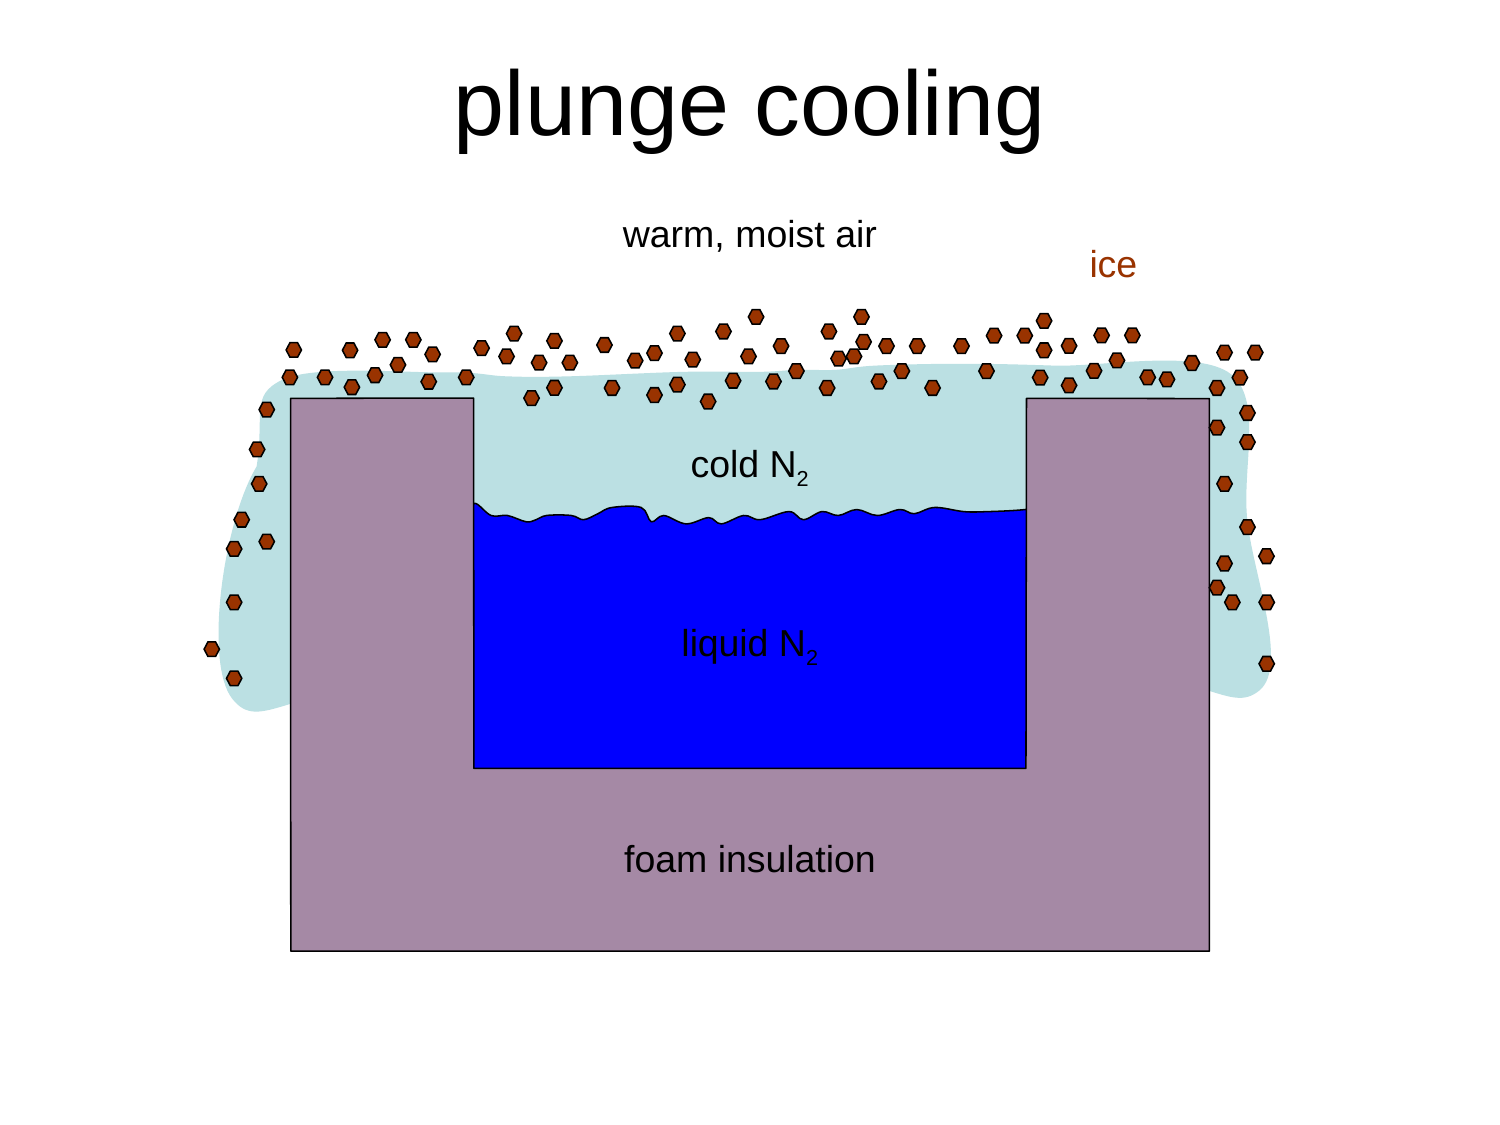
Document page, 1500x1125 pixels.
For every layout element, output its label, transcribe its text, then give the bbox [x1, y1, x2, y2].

text_box [531, 355, 547, 370]
text_box [819, 380, 835, 396]
text_box [562, 355, 578, 370]
text_box [523, 390, 540, 406]
text_box [725, 373, 741, 388]
text_box [871, 374, 887, 389]
text_box [226, 595, 242, 610]
text_box [458, 370, 474, 385]
text_box [282, 370, 298, 385]
text_box [317, 370, 333, 385]
text_box [748, 309, 764, 325]
text_box [1184, 355, 1200, 371]
text_box foam insulation [609, 827, 891, 888]
text_box [218, 360, 1271, 712]
text_box [627, 353, 643, 368]
text_box [924, 380, 941, 396]
text_box [259, 534, 275, 549]
text_box [1209, 380, 1225, 396]
text_box [596, 337, 613, 353]
text_box [740, 349, 757, 364]
text_box [226, 541, 242, 557]
text_box [894, 363, 910, 379]
text_box [1209, 580, 1225, 595]
text_box [1259, 656, 1275, 672]
text_box [669, 377, 686, 392]
text_box [1216, 556, 1233, 571]
text_box [1239, 519, 1256, 535]
text_box [1140, 370, 1156, 385]
text_box [1239, 405, 1256, 421]
text_box [646, 345, 663, 361]
text_box [405, 332, 422, 348]
text_box [821, 324, 837, 339]
text_box [424, 347, 441, 362]
text_box [1209, 420, 1225, 435]
text_box [1247, 345, 1263, 360]
text_box [286, 342, 302, 358]
text_box [1017, 328, 1033, 343]
text_box [1159, 372, 1175, 387]
text_box [390, 357, 406, 373]
text_box [846, 349, 862, 364]
text_box [878, 338, 895, 354]
text_box [1061, 338, 1077, 354]
text_box [226, 671, 242, 686]
text_box [765, 374, 782, 389]
text_box [953, 338, 970, 354]
text_box [204, 641, 220, 657]
text_box [1216, 476, 1233, 492]
text_box [342, 342, 358, 358]
text_box [773, 338, 789, 354]
text_box [421, 374, 437, 389]
text_box [1036, 313, 1052, 329]
text_box [506, 326, 522, 341]
text_box [1224, 595, 1241, 610]
text_box [669, 326, 686, 341]
text_box [251, 476, 267, 492]
text_box [1093, 328, 1110, 343]
text_box [546, 333, 563, 349]
title plunge cooling [75, 5, 1425, 193]
text_box liquid N2 [666, 611, 833, 678]
text_box [473, 340, 490, 356]
text_box [344, 379, 360, 395]
text_box [978, 363, 995, 379]
text_box [715, 324, 732, 339]
text_box [1239, 434, 1256, 450]
text_box [1032, 370, 1048, 385]
text_box [367, 367, 383, 383]
text_box [1232, 370, 1248, 385]
text_box [853, 309, 870, 325]
text_box cold N2 [675, 432, 824, 499]
text_box [909, 338, 925, 354]
text_box [546, 380, 563, 396]
text_box [1124, 328, 1141, 343]
text_box [498, 349, 515, 364]
text_box [290, 398, 1210, 952]
text_box [700, 394, 716, 409]
text_box [1259, 595, 1275, 610]
text_box [1216, 345, 1233, 360]
text_box [986, 328, 1002, 343]
text_box [474, 503, 1026, 768]
text_box [604, 380, 620, 396]
text_box [646, 387, 663, 403]
text_box [1086, 363, 1102, 379]
text_box [830, 351, 847, 366]
text_box warm, moist air [608, 202, 892, 263]
text_box [1258, 548, 1275, 564]
text_box [1109, 353, 1125, 368]
text_box [788, 363, 805, 379]
text_box [855, 334, 872, 350]
text_box [1061, 378, 1077, 393]
text_box [1036, 342, 1052, 358]
text_box [374, 332, 391, 348]
text_box [259, 402, 275, 417]
text_box [685, 352, 701, 367]
text_box [249, 442, 265, 457]
text_box ice [1074, 232, 1153, 293]
text_box [234, 512, 250, 528]
